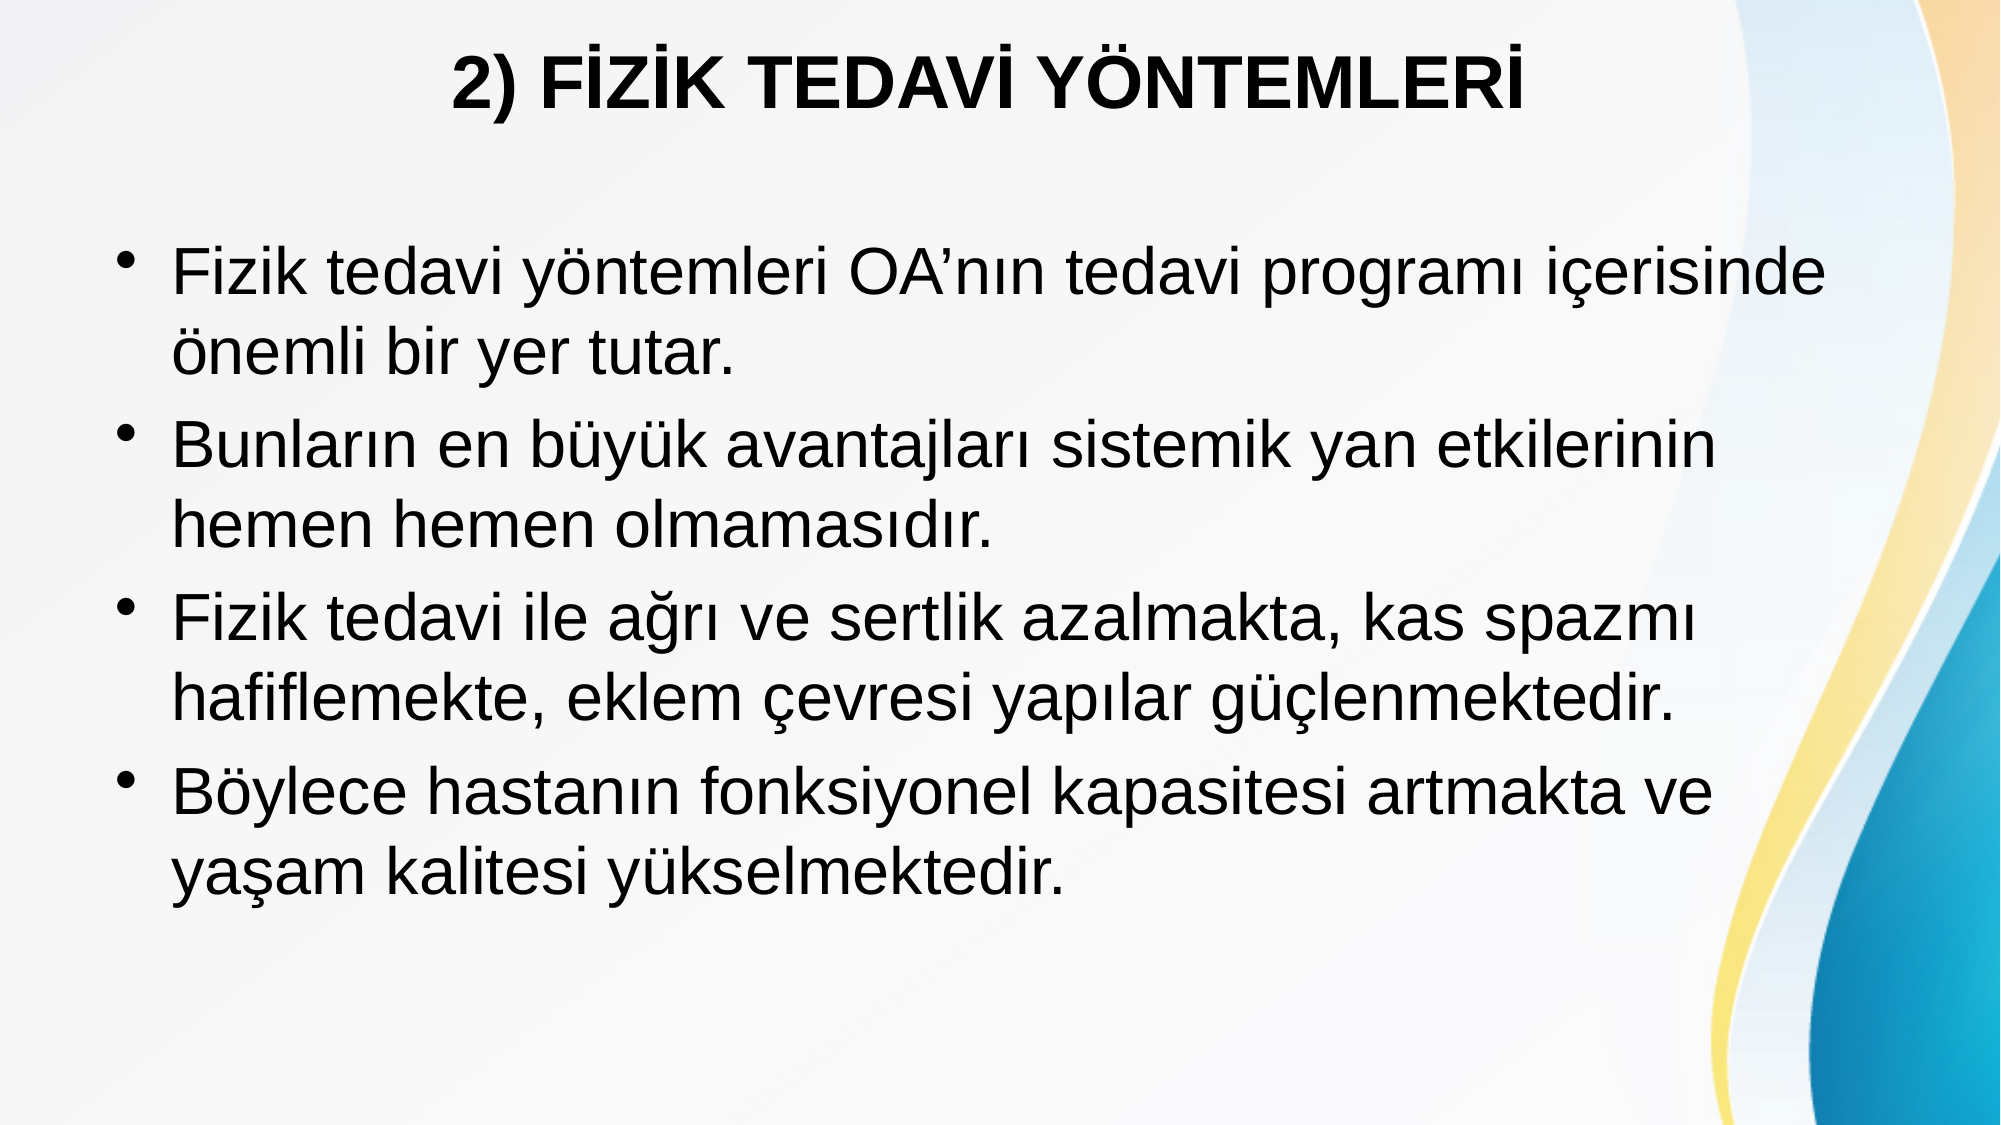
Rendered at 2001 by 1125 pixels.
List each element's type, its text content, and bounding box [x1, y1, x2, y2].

picture [0, 0, 2001, 1125]
title 2) FİZİK TEDAVİ YÖNTEMLERİ [99, 30, 1901, 126]
list Fizik tedavi yöntemleri OA’nın tedavi programı içerisinde önemli bir yer tutar. Bunların en büyük avantajları sistemik yan etkilerinin hemen hemen olmamasıdır. Fizik tedavi ile ağrı ve sertlik azalmakta, kas spazmı hafiflemekte, eklem çevresi yapılar güçlenmektedir. Böylece hastanın fonksiyonel kapasitesi artmakta ve yaşam kalitesi yükselmektedir. [99, 126, 1901, 1006]
